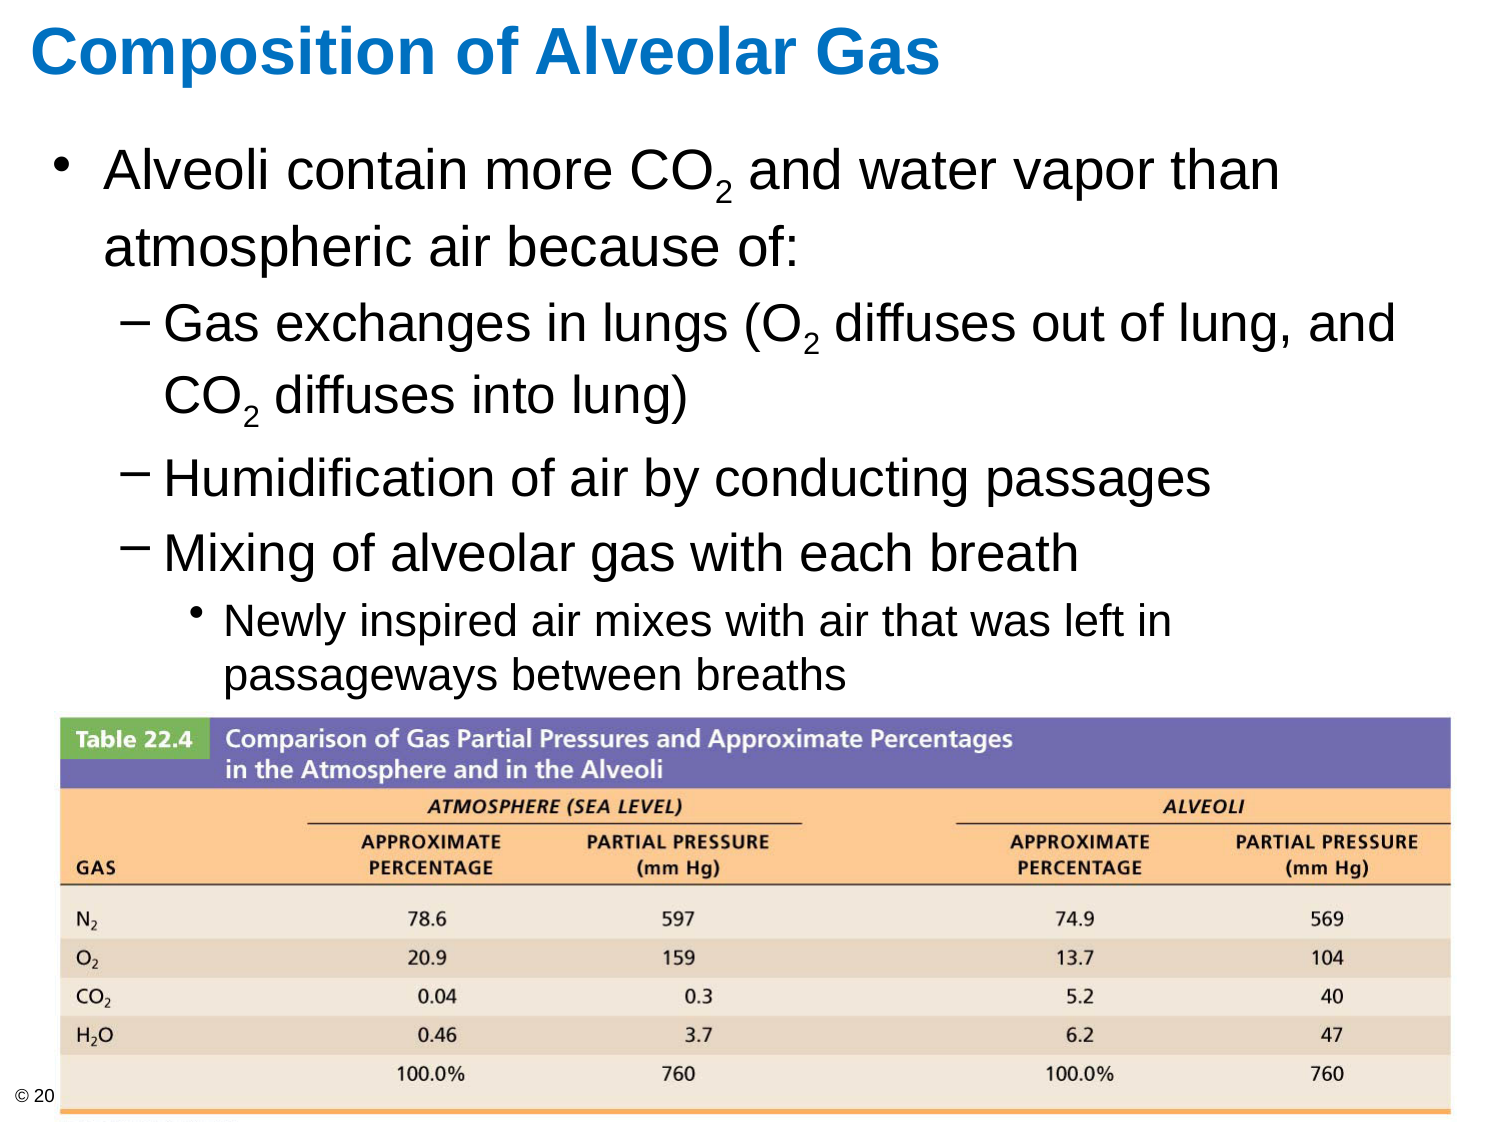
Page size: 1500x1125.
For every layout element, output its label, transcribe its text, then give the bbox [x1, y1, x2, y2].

list Alveoli contain more CO2 and water vapor than atmospheric air because of: Gas exchanges in lungs (O2 diffuses out of lung, and CO2 diffuses into lung) Humidification of air by conducting passages Mixing of alveolar gas with each breath Newly inspired air mixes with air that was left in passageways between breaths [37, 125, 1463, 709]
title Composition of Alveolar Gas [0, 0, 1500, 96]
footer © 2016 Pearson Education, Inc. [0, 1065, 49, 1125]
picture [53, 711, 1457, 1123]
